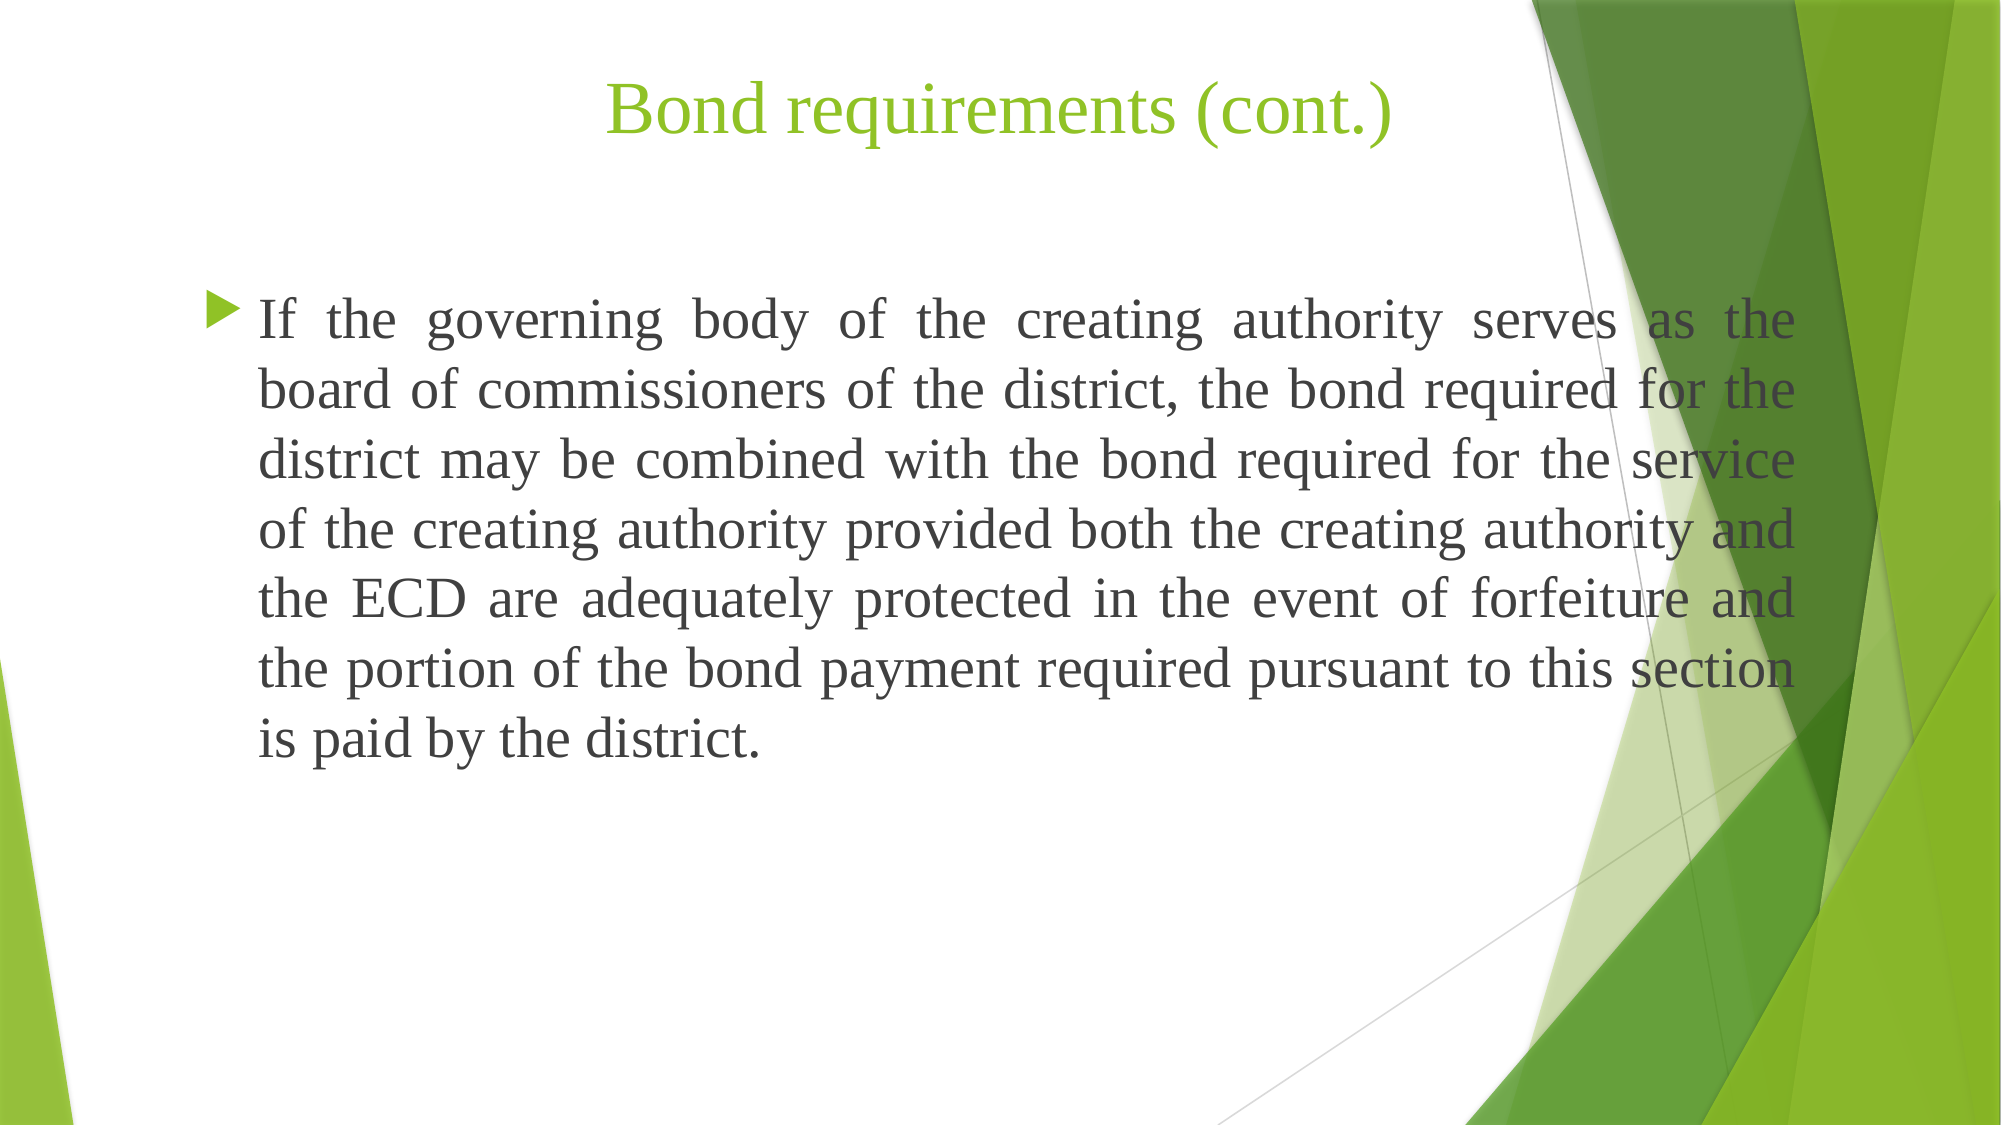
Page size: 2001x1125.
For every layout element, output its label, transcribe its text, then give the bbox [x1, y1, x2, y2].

title Bond requirements (cont.) [187, 50, 1813, 272]
list If the governing body of the creating authority serves as the board of commissioners of the district, the bond required for the district may be combined with the bond required for the service of the creating authority provided both the creating authority and the ECD are adequately protected in the event of forfeiture and the portion of the bond payment required pursuant to this section is paid by the district. [187, 272, 1813, 950]
